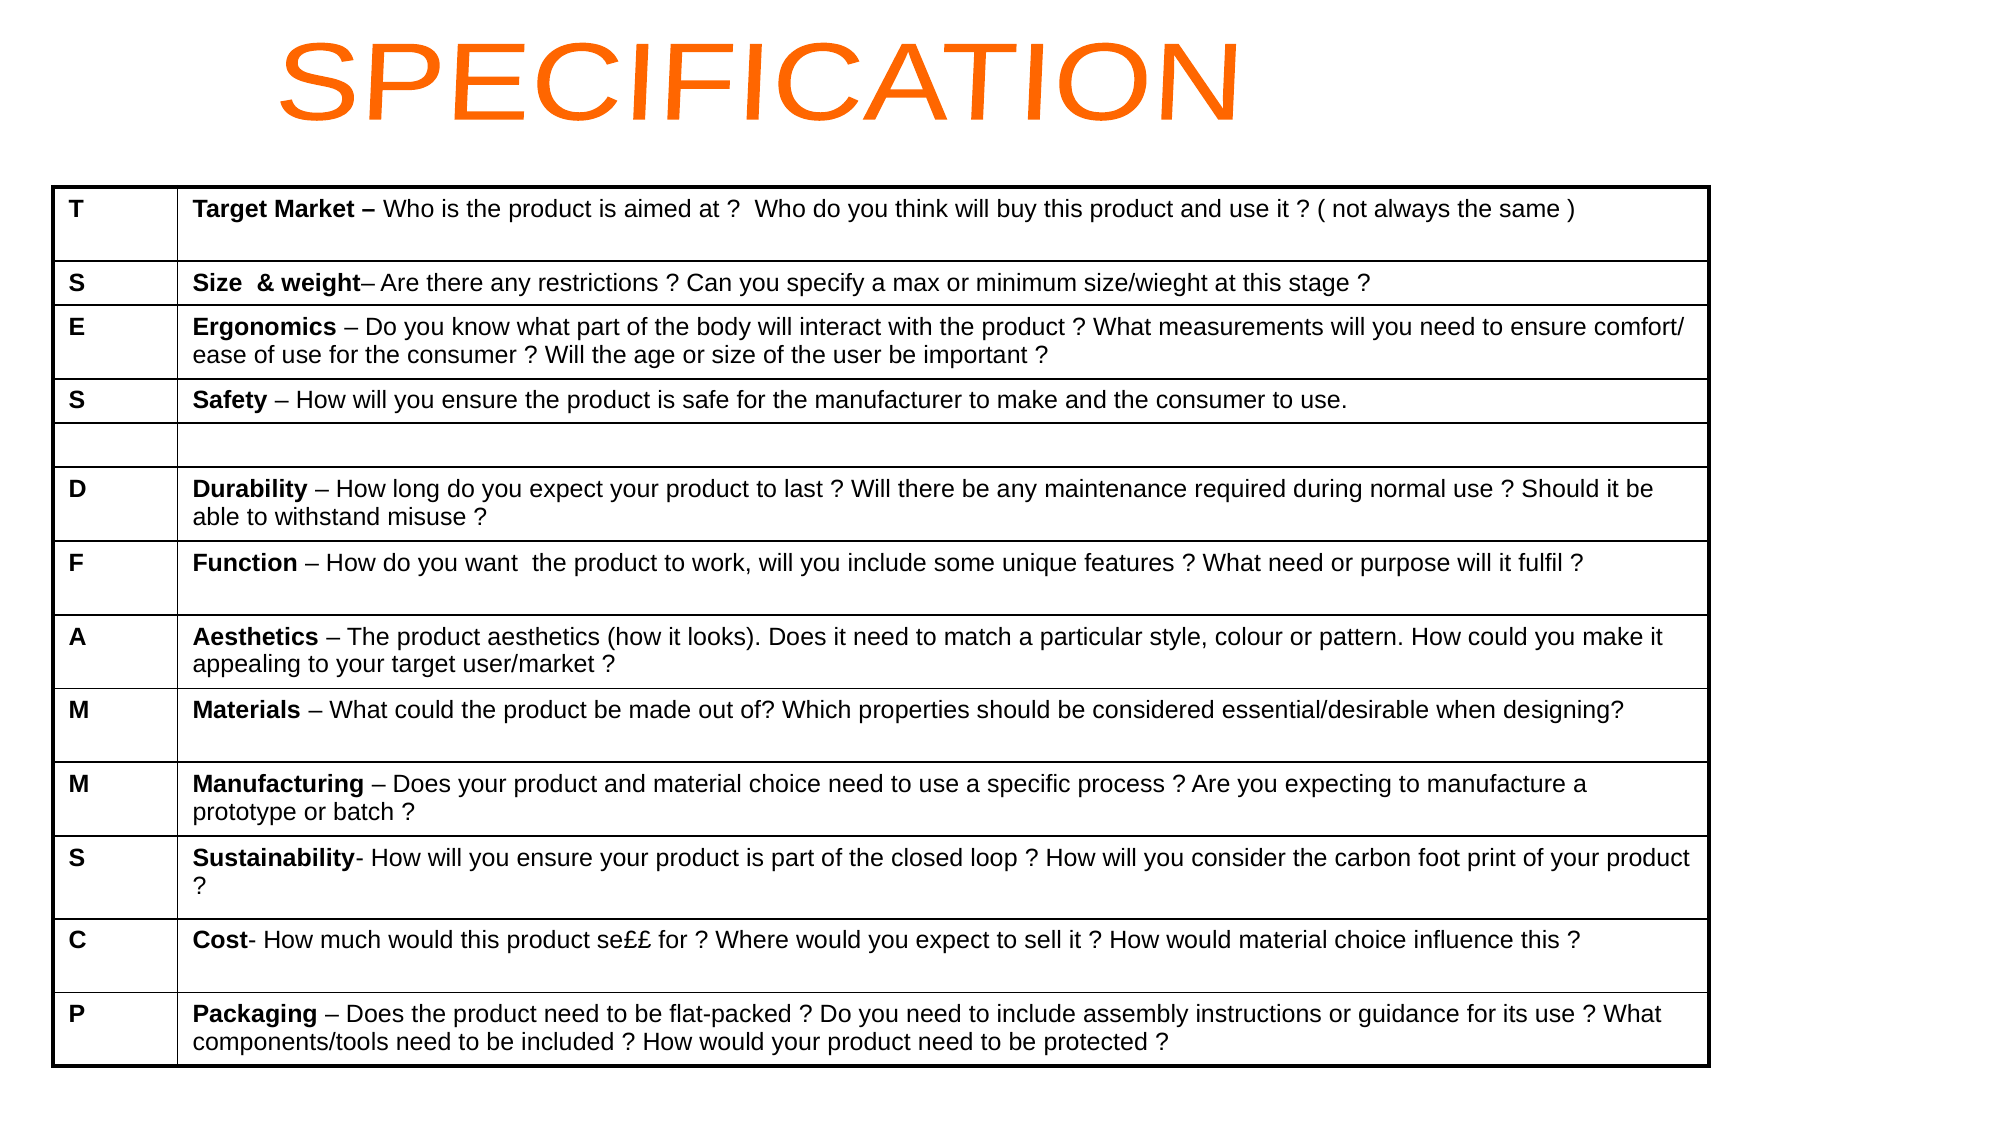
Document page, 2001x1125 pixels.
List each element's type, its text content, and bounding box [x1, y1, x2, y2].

table_cell Aesthetics – The product aesthetics (how it looks). Does it need to match a particular style, colour or pattern. How could you make it appealing to your target user/market ? [178, 616, 1707, 688]
table_cell C [55, 920, 177, 992]
table_cell Materials – What could the product be made out of? Which properties should be considered essential/desirable when designing? [178, 689, 1707, 761]
table_cell Cost- How much would this product se££ for ? Where would you expect to sell it ? How would material choice influence this ? [178, 920, 1707, 992]
table_cell Function – How do you want the product to work, will you include some unique features ? What need or purpose will it fulfil ? [178, 542, 1707, 614]
table_header T [55, 189, 177, 260]
table_cell Sustainability- How will you ensure your product is part of the closed loop ? How will you consider the carbon foot print of your product ? [178, 837, 1707, 918]
table_cell F [55, 542, 177, 614]
table_cell S [55, 837, 177, 918]
table_header Target Market – Who is the product is aimed at ? Who do you think will buy this product and use it ? ( not always the same ) [178, 189, 1707, 260]
table_cell Safety – How will you ensure the product is safe for the manufacturer to make and the consumer to use. [178, 380, 1707, 422]
table_cell E [55, 306, 177, 378]
table_cell M [55, 763, 177, 835]
table_cell P [55, 993, 177, 1064]
table_cell Size & weight– Are there any restrictions ? Can you specify a max or minimum size/wieght at this stage ? [178, 262, 1707, 304]
table_cell A [55, 616, 177, 688]
table_cell Durability – How long do you expect your product to last ? Will there be any maintenance required during normal use ? Should it be able to withstand misuse ? [178, 468, 1707, 540]
table_cell Manufacturing – Does your product and material choice need to use a specific process ? Are you expecting to manufacture a prototype or batch ? [178, 763, 1707, 835]
table_cell [55, 424, 177, 466]
table_cell [178, 424, 1707, 466]
table_cell M [55, 689, 177, 761]
table_cell S [55, 262, 177, 304]
table_cell Ergonomics – Do you know what part of the body will interact with the product ? What measurements will you need to ensure comfort/ ease of use for the consumer ? Will the age or size of the user be important ? [178, 306, 1707, 378]
table_cell S [55, 380, 177, 422]
table_cell Packaging – Does the product need to be flat-packed ? Do you need to include assembly instructions or guidance for its use ? What components/tools need to be included ? How would your product need to be protected ? [178, 993, 1707, 1064]
table_cell D [55, 468, 177, 540]
